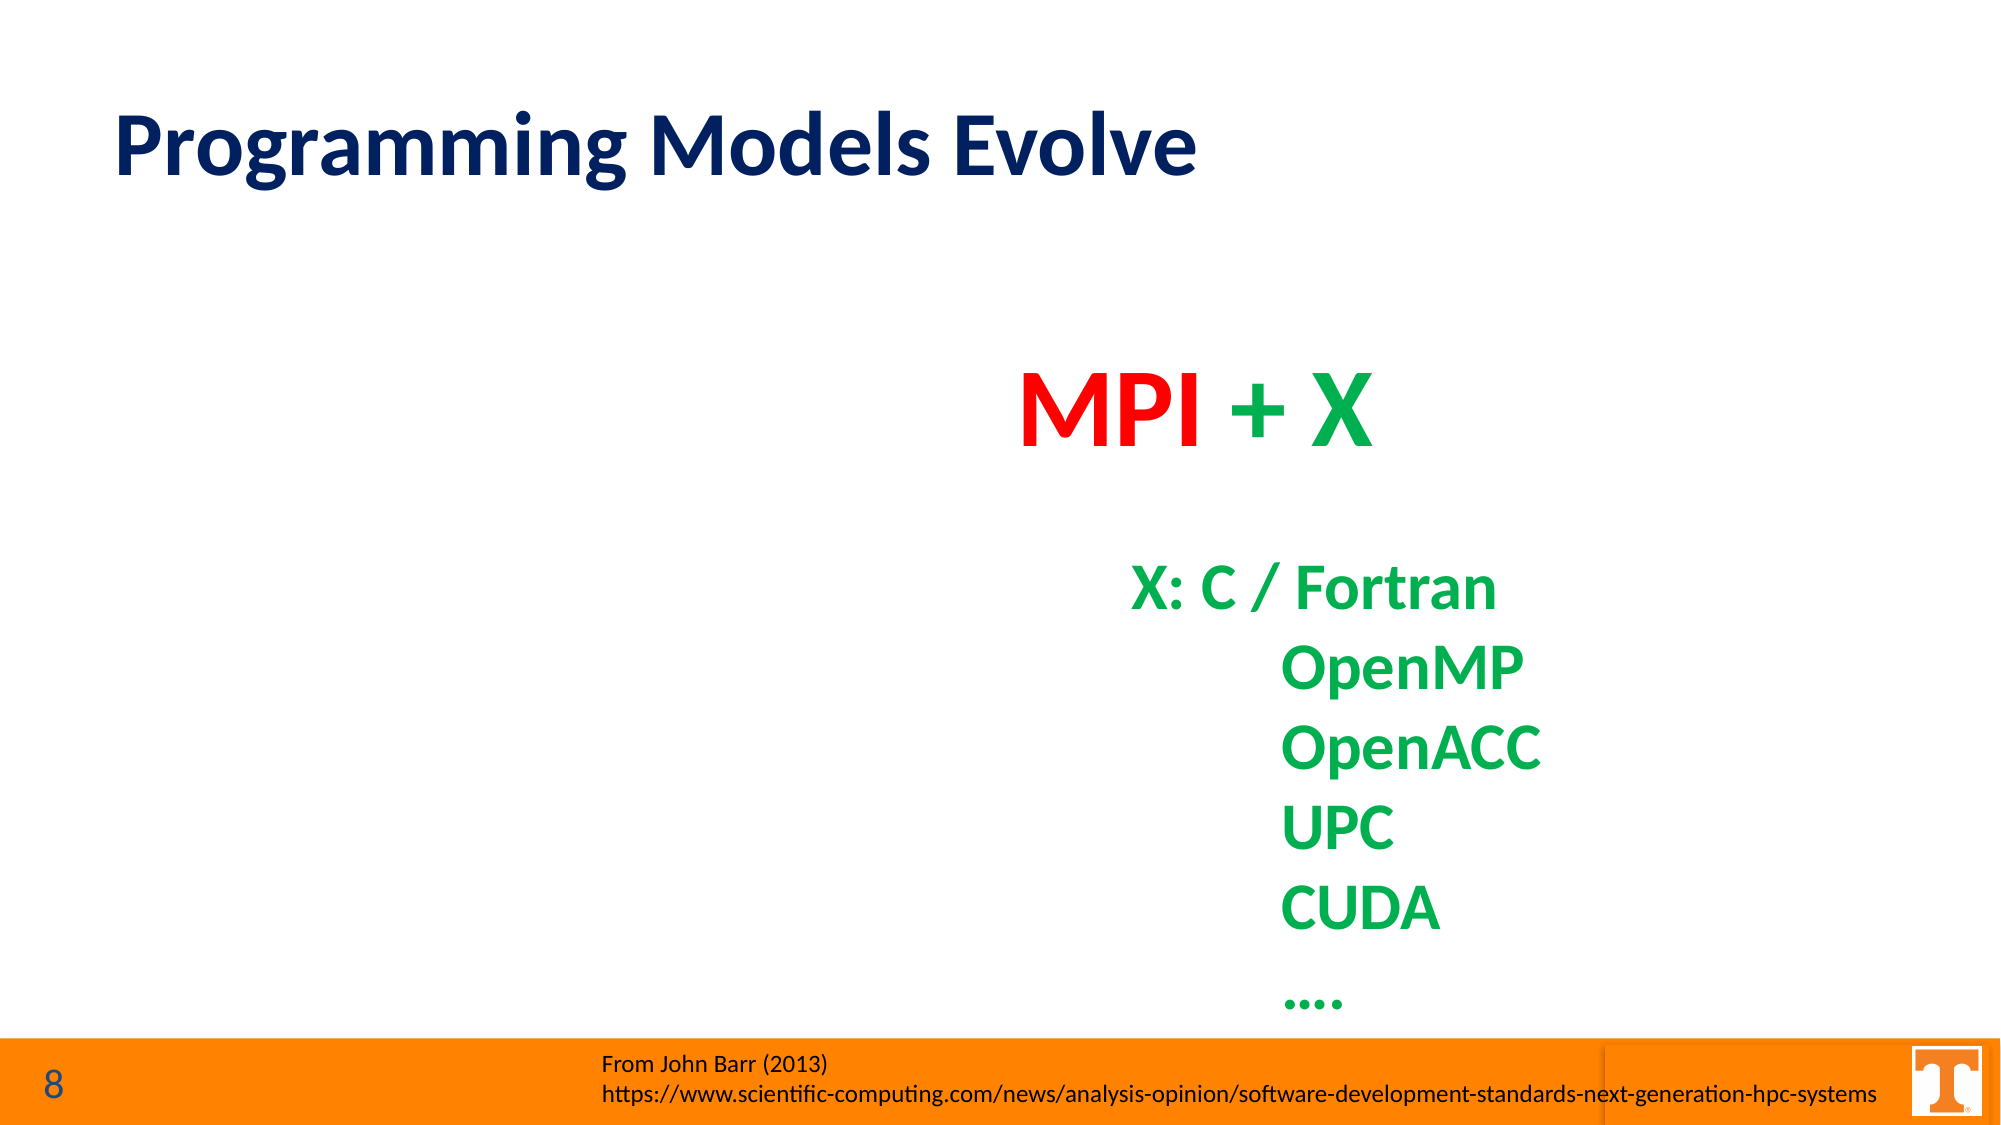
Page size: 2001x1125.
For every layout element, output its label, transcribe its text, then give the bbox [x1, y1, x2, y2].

text_box From John Barr (2013) https://www.scientific-computing.com/news/analysis-opinion/software-development-standards-next-generation-hpc-systems [587, 1040, 1895, 1116]
title Programming Models Evolve [99, 45, 1900, 233]
slide_number 8 [28, 1052, 346, 1113]
text_box X: C / Fortran OpenMP OpenACC UPC CUDA …. [1116, 535, 1557, 1040]
text_box Y over ( MPI + X ) [622, 326, 1450, 477]
picture [1912, 1046, 1982, 1116]
